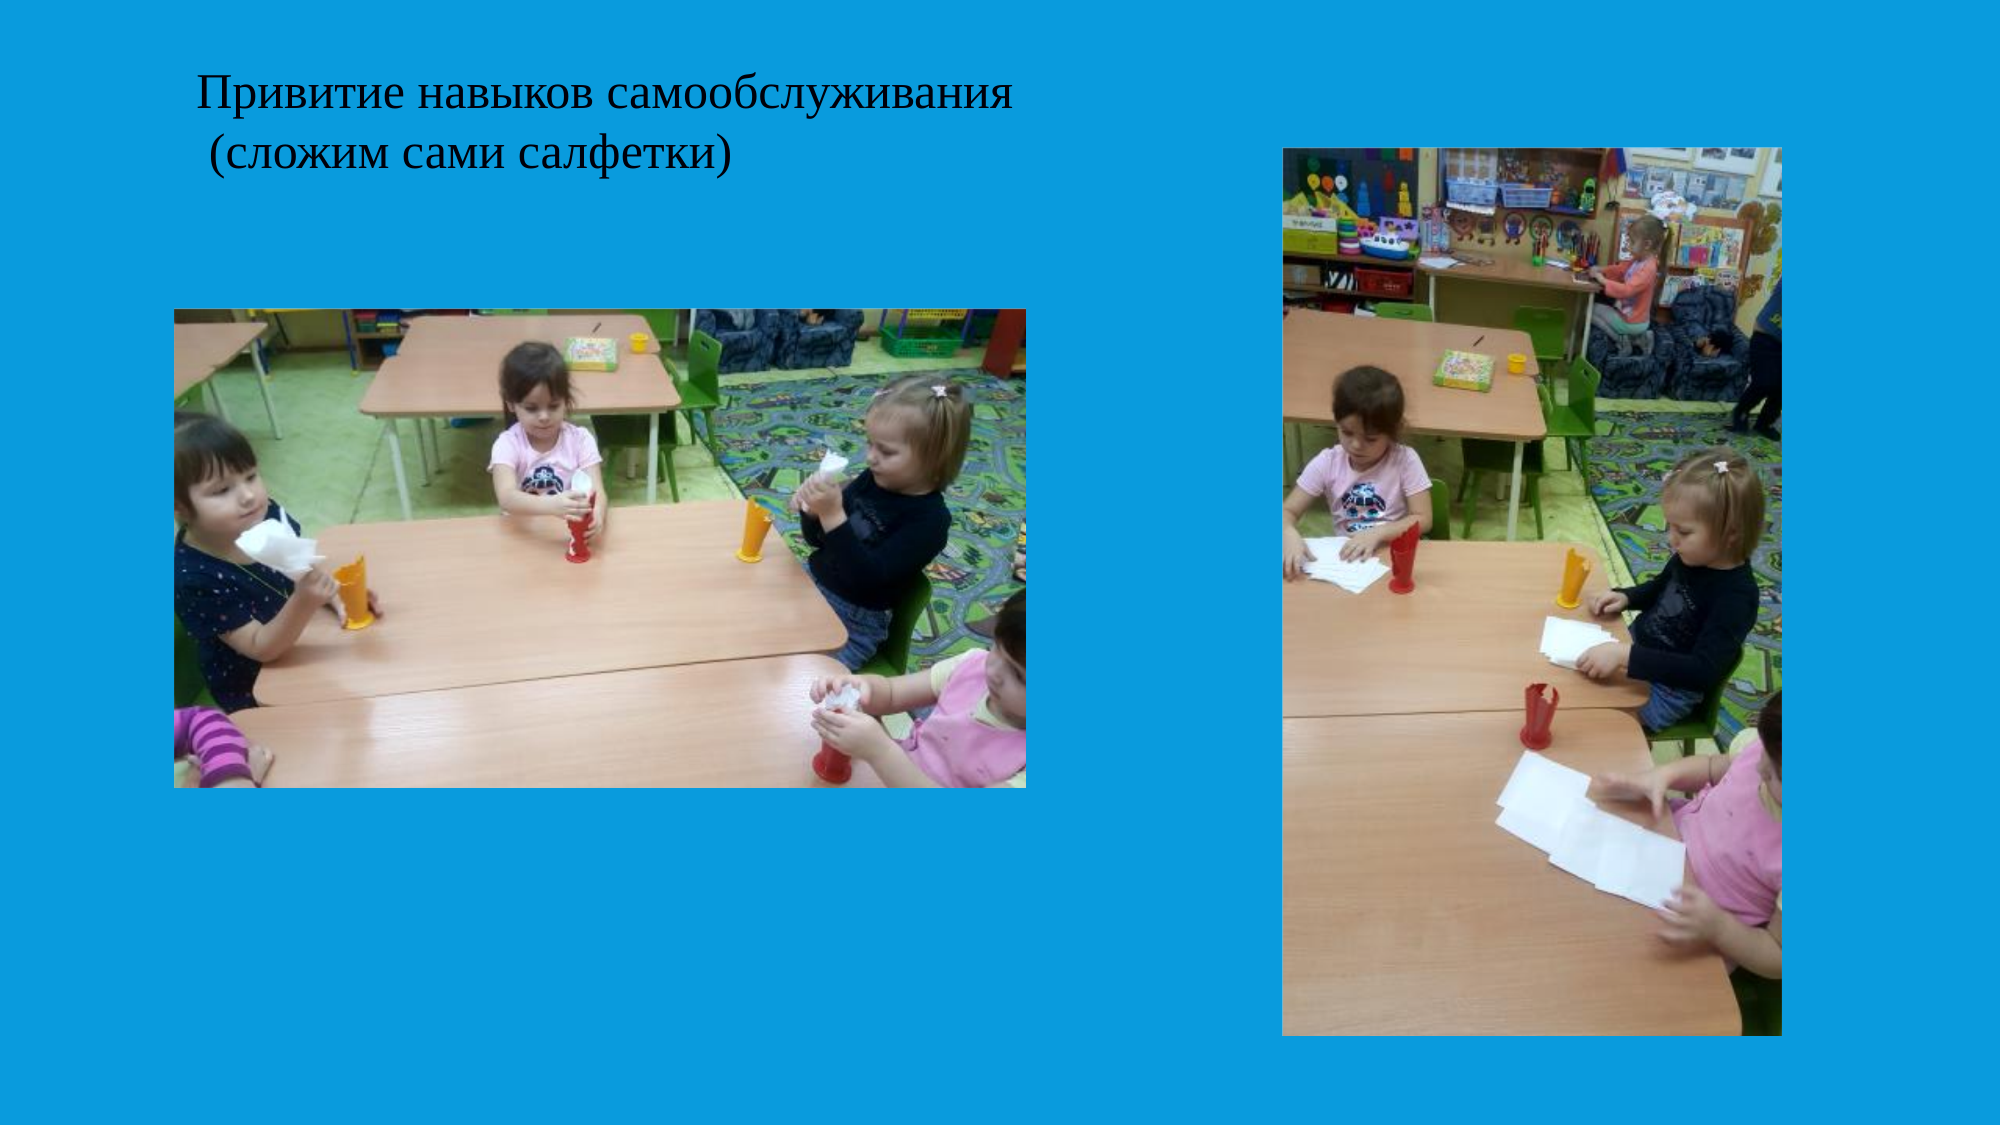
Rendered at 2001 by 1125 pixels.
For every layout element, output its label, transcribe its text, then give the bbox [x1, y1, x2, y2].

text_box Привитие навыков самообслуживания (сложим сами салфетки) [181, 50, 1120, 186]
picture [175, 309, 1025, 787]
picture [1283, 149, 1781, 1035]
